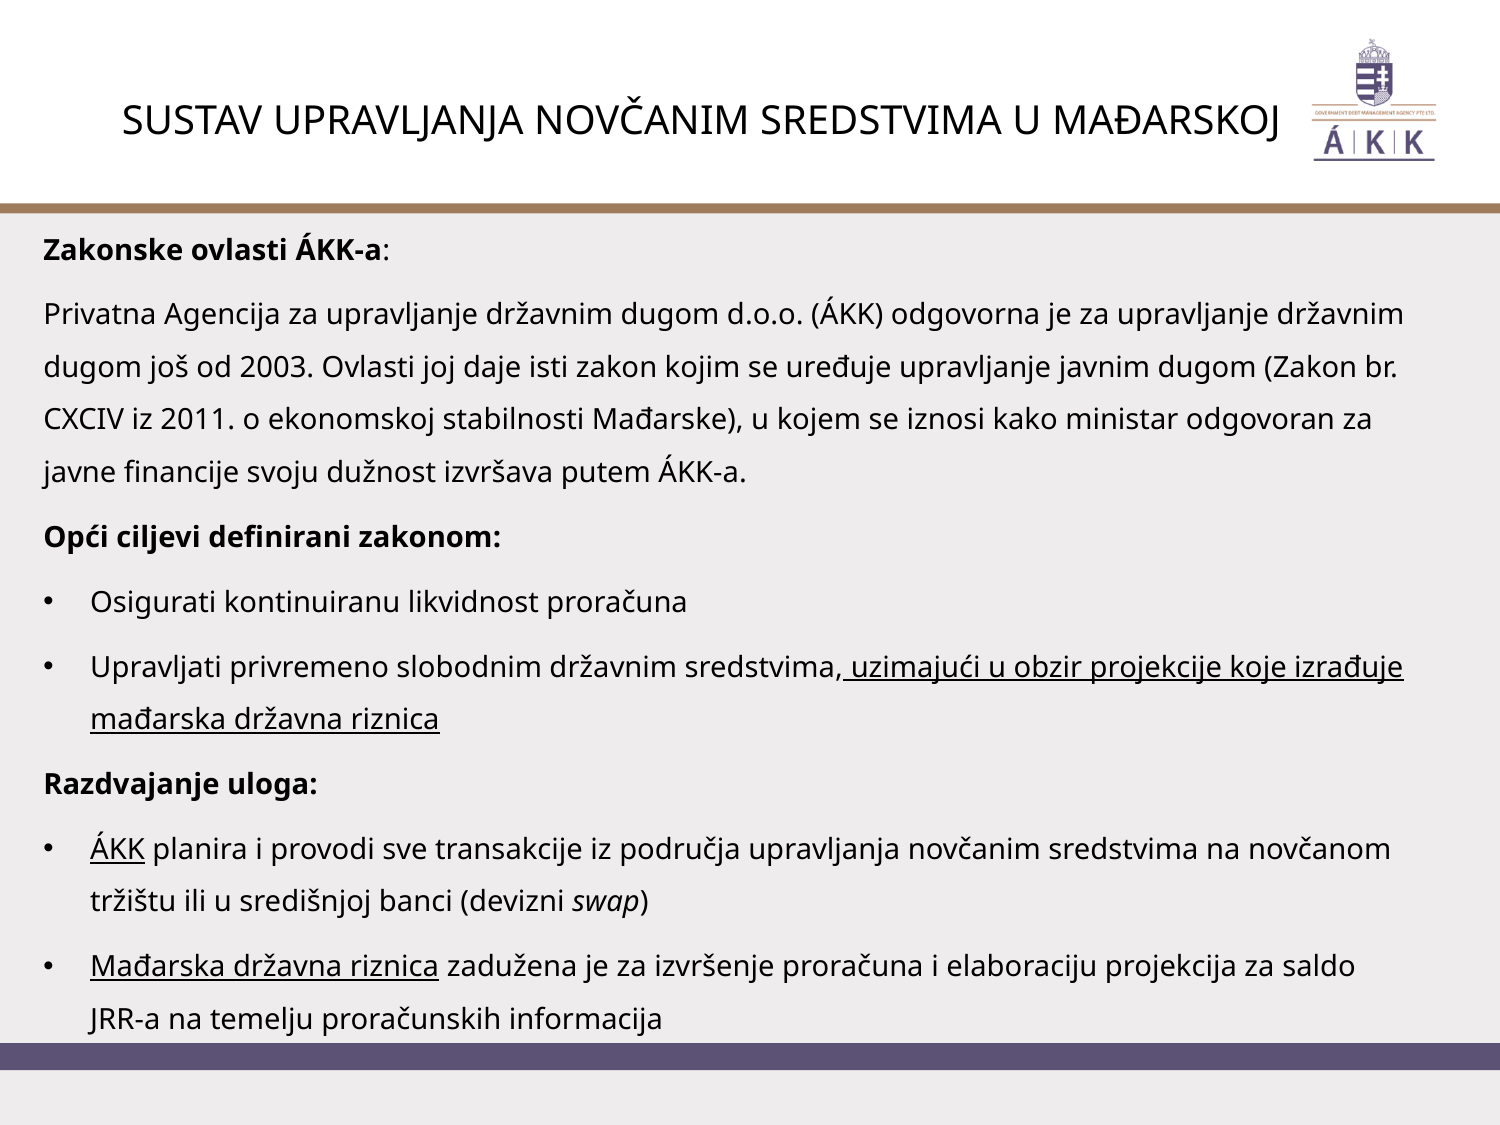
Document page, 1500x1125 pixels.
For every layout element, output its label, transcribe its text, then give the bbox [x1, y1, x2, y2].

picture [1309, 35, 1438, 161]
text_box Zakonske ovlasti ÁKK-a: Privatna Agencija za upravljanje državnim dugom d.o.o. (ÁKK) odgovorna je za upravljanje državnim dugom još od 2003. Ovlasti joj daje isti zakon kojim se uređuje upravljanje javnim dugom (Zakon br. CXCIV iz 2011. o ekonomskoj stabilnosti Mađarske), u kojem se iznosi kako ministar odgovoran za javne financije svoju dužnost izvršava putem ÁKK-a. Opći ciljevi definirani zakonom: Osigurati kontinuiranu likvidnost proračuna Upravljati privremeno slobodnim državnim sredstvima, uzimajući u obzir projekcije koje izrađuje mađarska državna riznica Razdvajanje uloga: ÁKK planira i provodi sve transakcije iz područja upravljanja novčanim sredstvima na novčanom tržištu ili u središnjoj banci (devizni swap) Mađarska državna riznica zadužena je za izvršenje proračuna i elaboraciju projekcija za saldo JRR-a na temelju proračunskih informacija [28, 205, 1425, 1108]
list Sustav upravljanja novčanim sredstvima u Mađarskoj [106, 87, 1310, 154]
